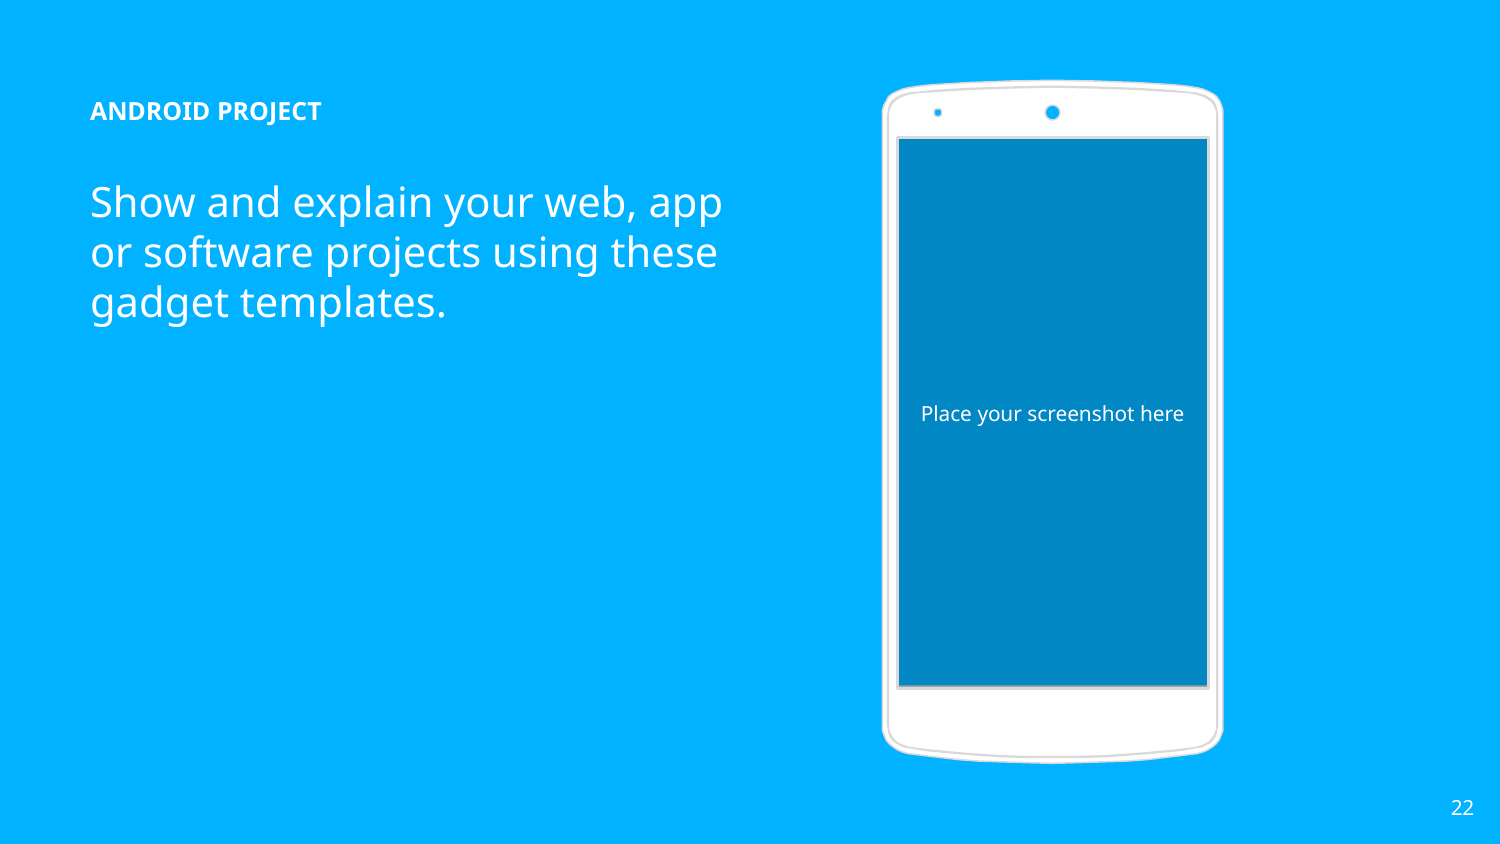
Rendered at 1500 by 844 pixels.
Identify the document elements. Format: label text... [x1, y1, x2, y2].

text_box [882, 80, 1223, 764]
text_box Place your screenshot here [897, 137, 1209, 689]
list ANDROID PROJECT Show and explain your web, app or software projects using these gadget templates. [75, 80, 748, 764]
slide_number ‹#› [1399, 779, 1490, 844]
